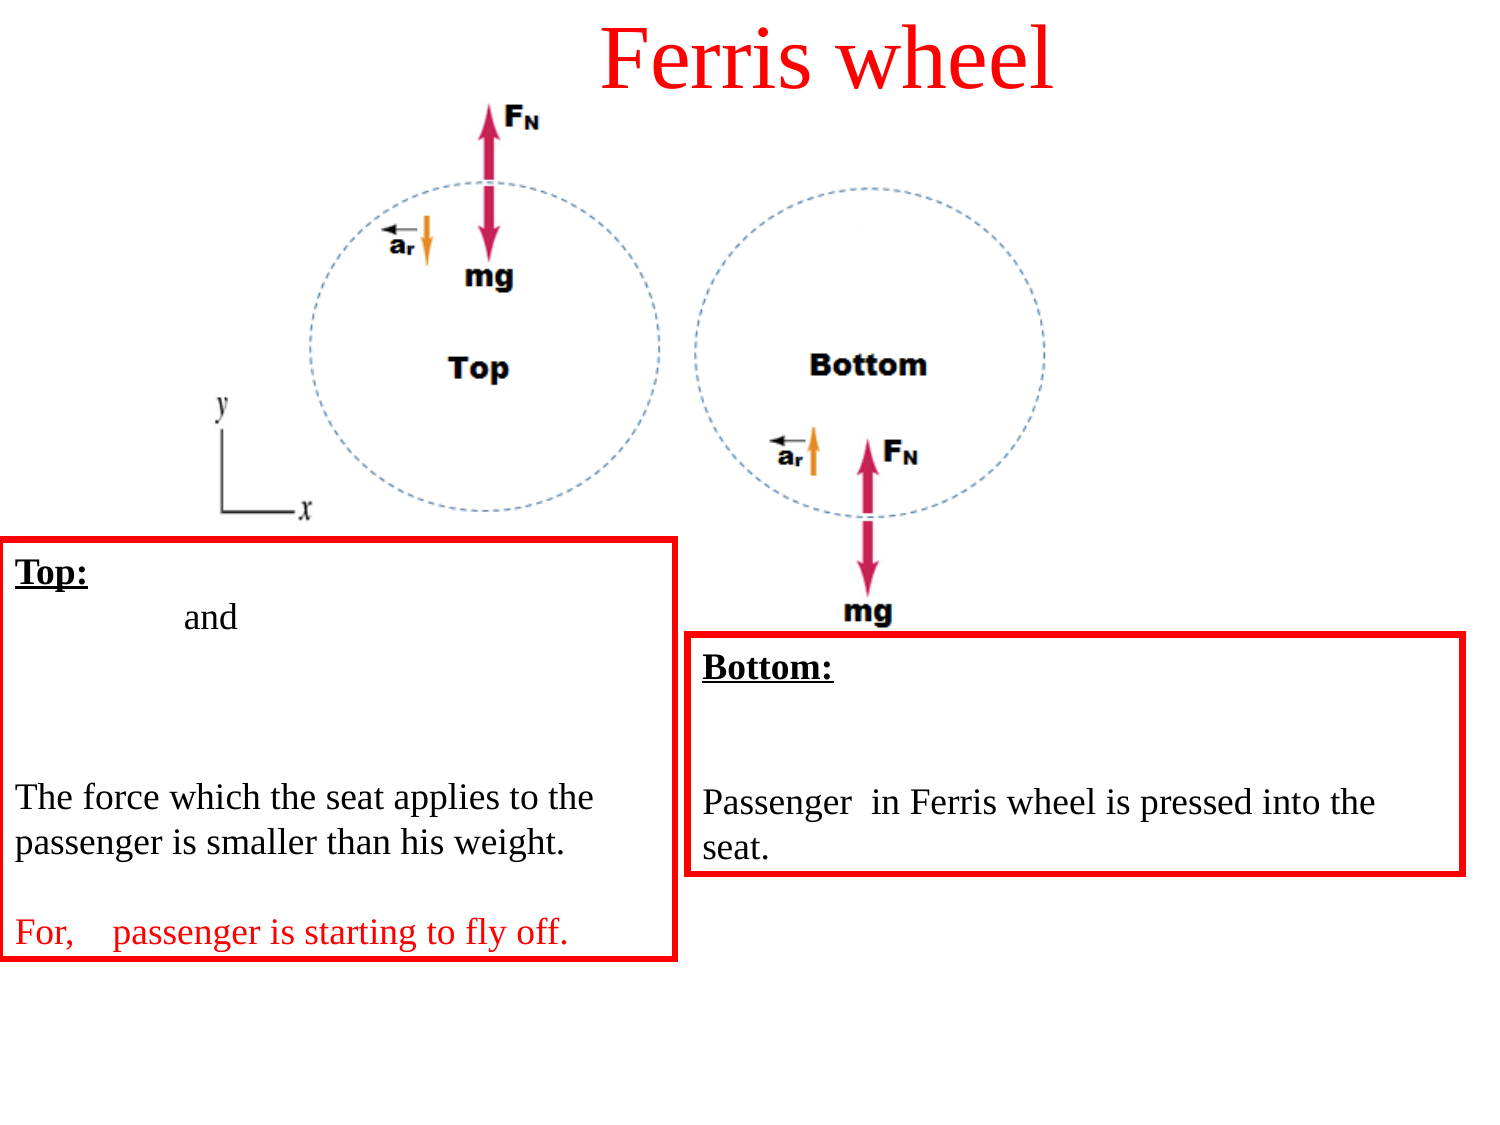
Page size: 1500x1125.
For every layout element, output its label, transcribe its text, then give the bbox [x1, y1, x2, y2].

picture [189, 83, 1086, 645]
text_box Ferris wheel [189, 0, 1465, 177]
